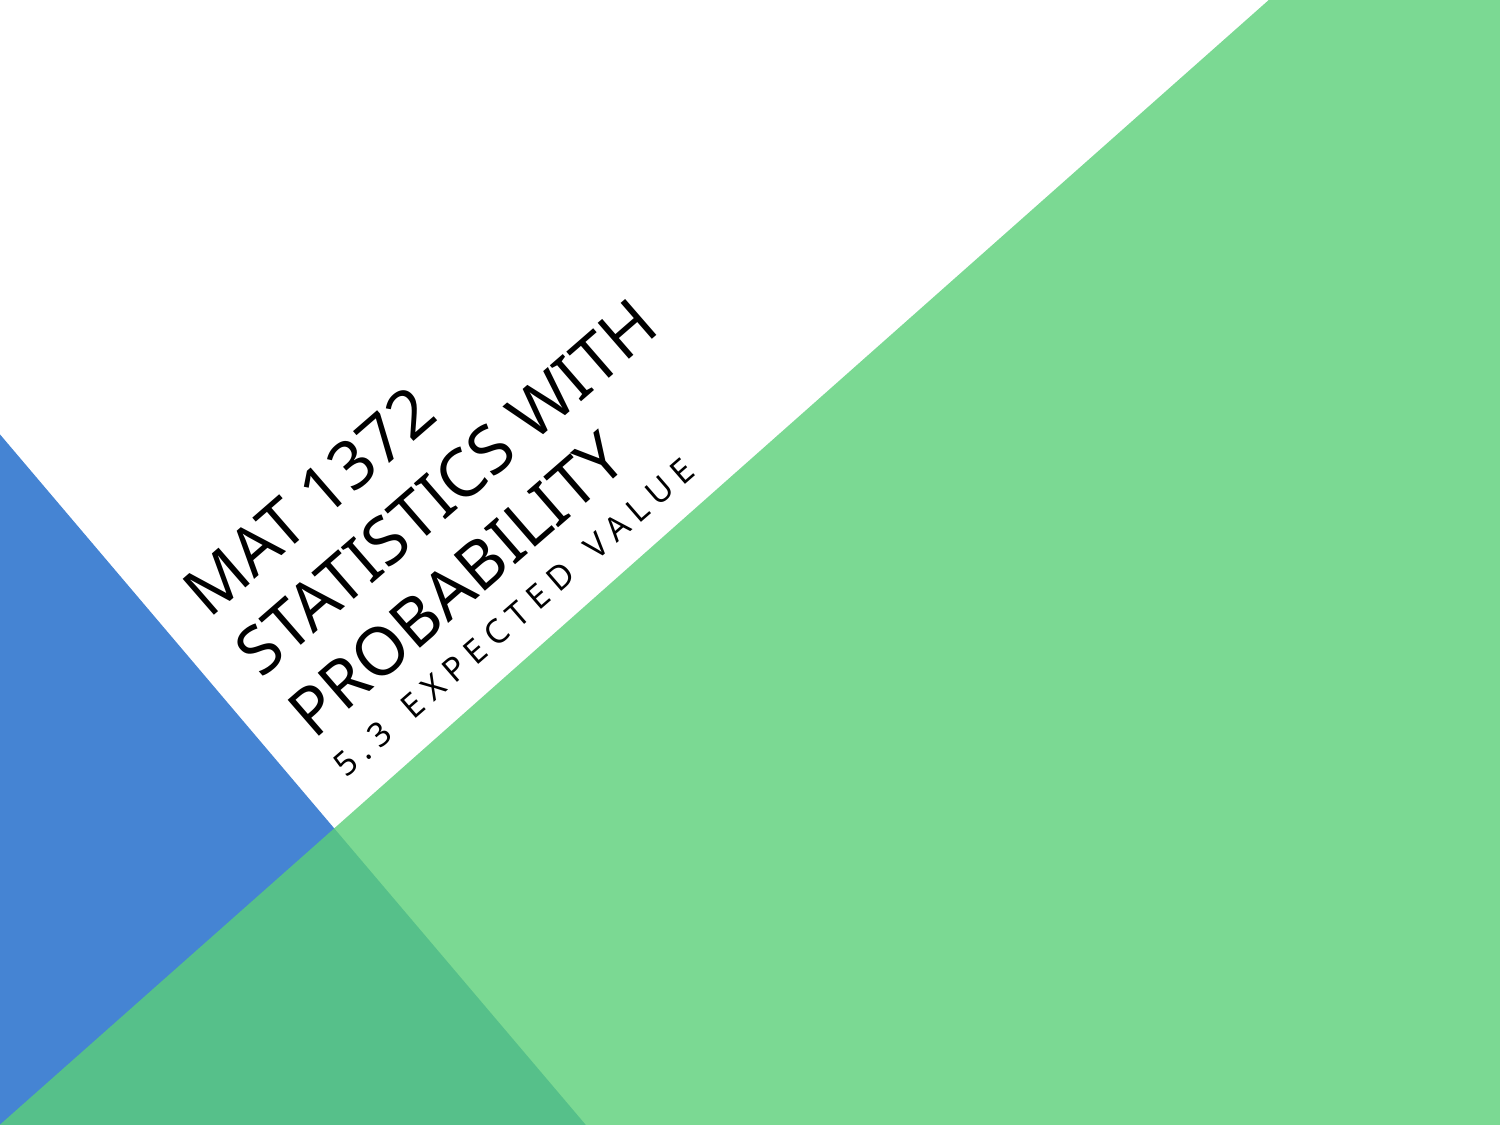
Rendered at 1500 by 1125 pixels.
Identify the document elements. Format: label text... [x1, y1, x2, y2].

title MAT 1372 Statistics with probability [182, 0, 1029, 761]
subtitle 5.3 Expected value [312, 61, 1154, 804]
